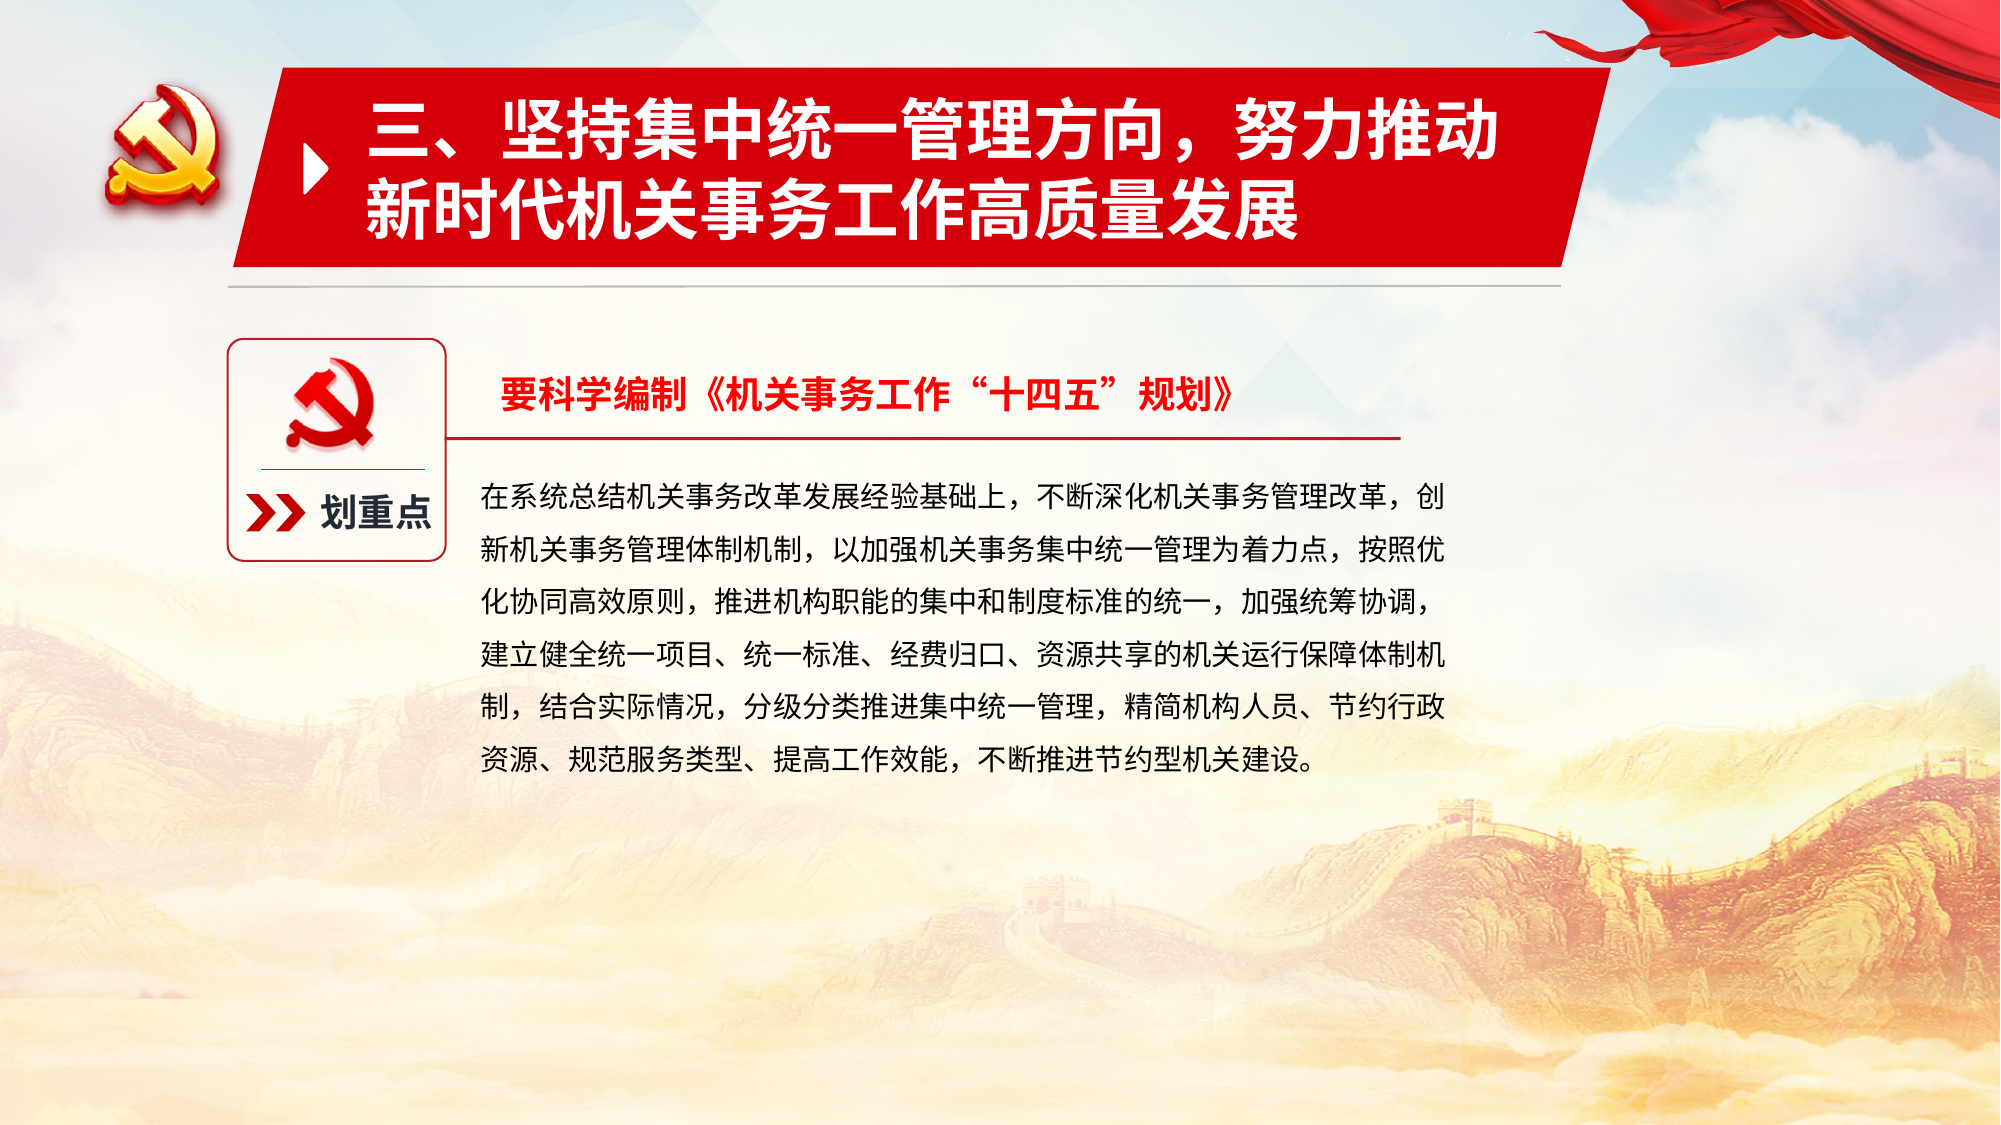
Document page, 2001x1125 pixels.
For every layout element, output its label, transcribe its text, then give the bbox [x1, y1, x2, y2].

text_box 要科学编制《机关事务工作“十四五”规划》 [485, 364, 1286, 424]
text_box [246, 481, 484, 543]
picture [0, 0, 2000, 1125]
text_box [227, 338, 446, 561]
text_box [232, 67, 1611, 268]
text_box 在系统总结机关事务改革发展经验基础上，不断深化机关事务管理改革，创新机关事务管理体制机制，以加强机关事务集中统一管理为着力点，按照优化协同高效原则，推进机构职能的集中和制度标准的统一，加强统筹协调，建立健全统一项目、统一标准、经费归口、资源共享的机关运行保障体制机制，结合实际情况，分级分类推进集中统一管理，精简机构人员、节约行政资源、规范服务类型、提高工作效能，不断推进节约型机关建设。 [463, 452, 1486, 825]
